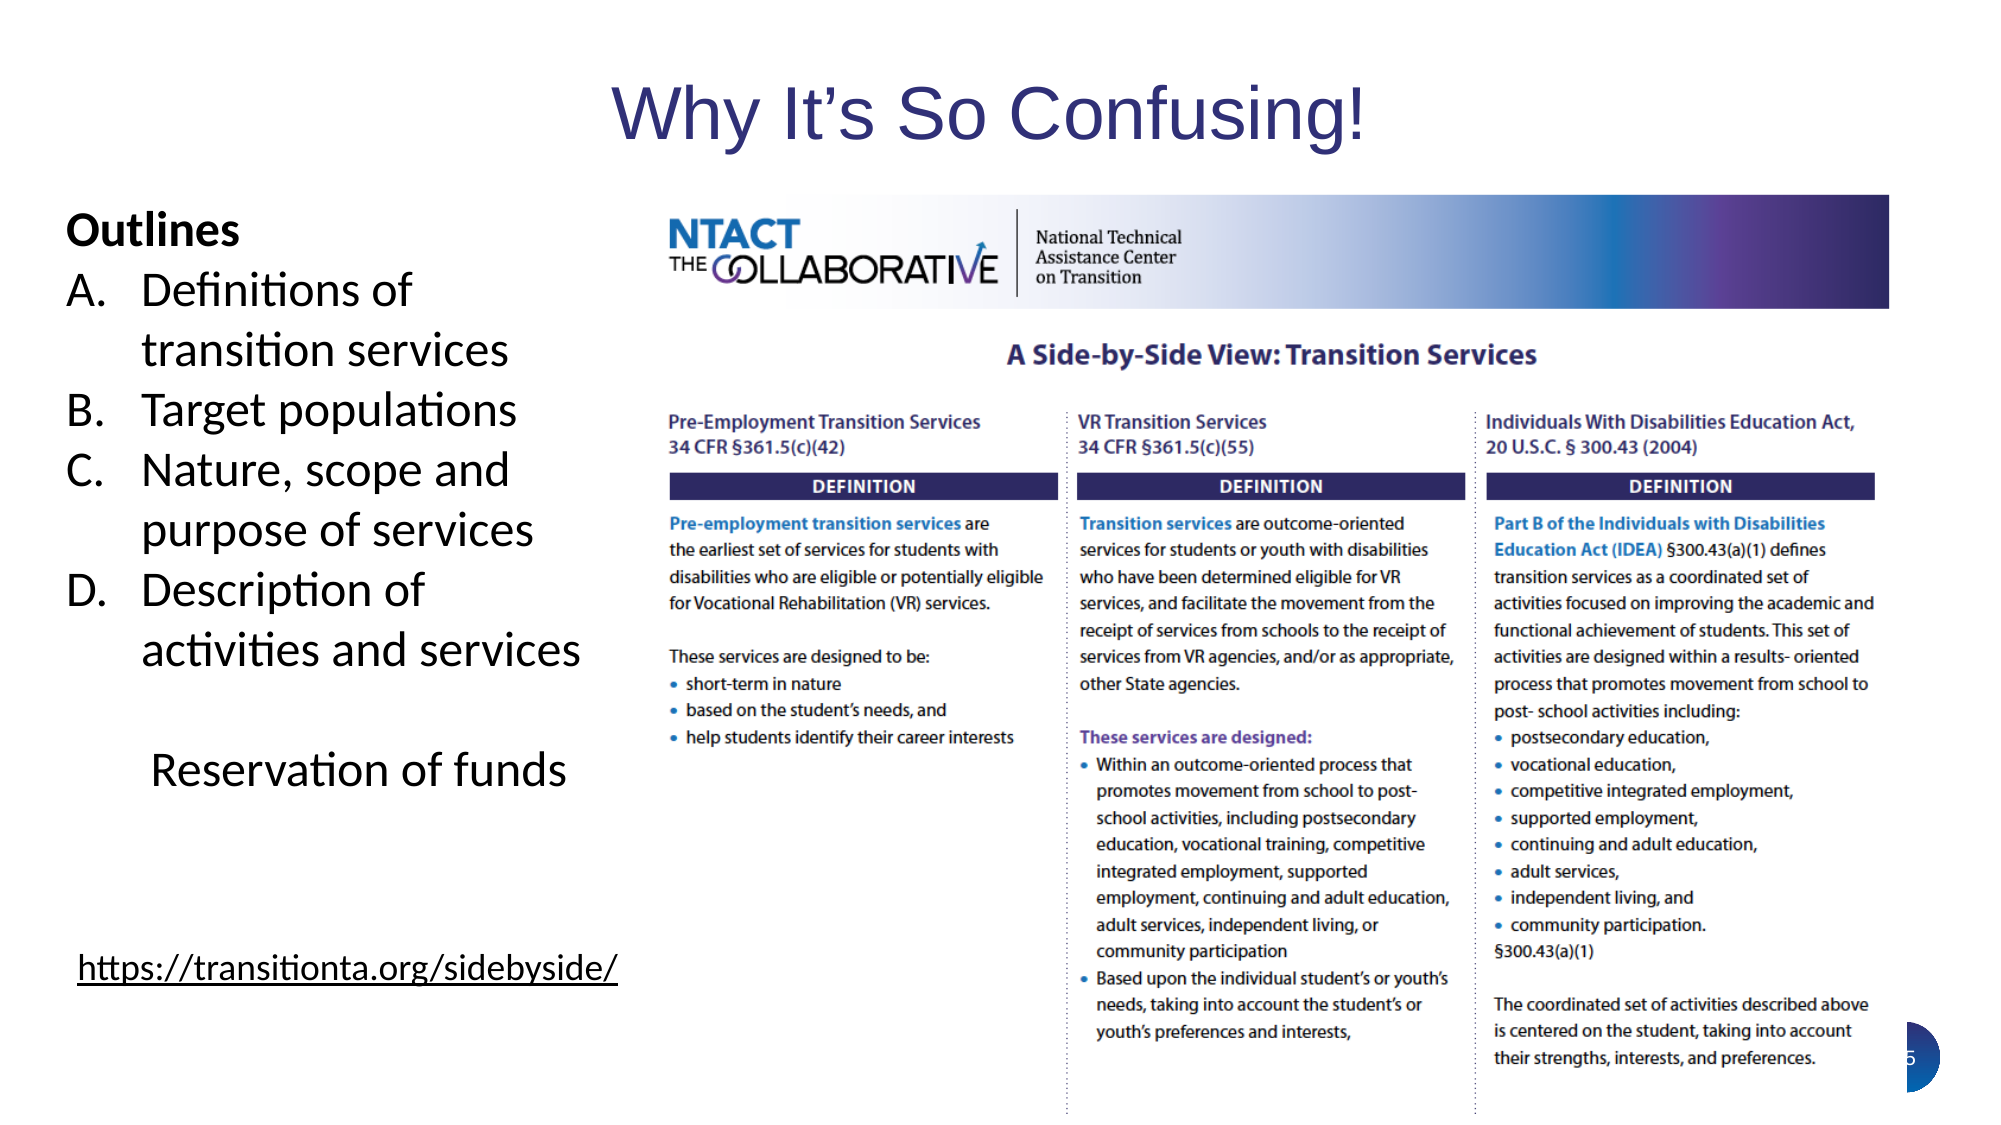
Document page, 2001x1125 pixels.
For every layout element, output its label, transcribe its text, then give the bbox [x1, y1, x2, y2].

text_box Outlines Definitions of transition services Target populations Nature, scope and purpose of services Description of activities and services Reservation of funds [51, 189, 624, 804]
picture [645, 189, 1907, 1114]
text_box https://transitionta.org/sidebyside/ [62, 935, 642, 996]
title Why It’s So Confusing! [51, 6, 1949, 225]
